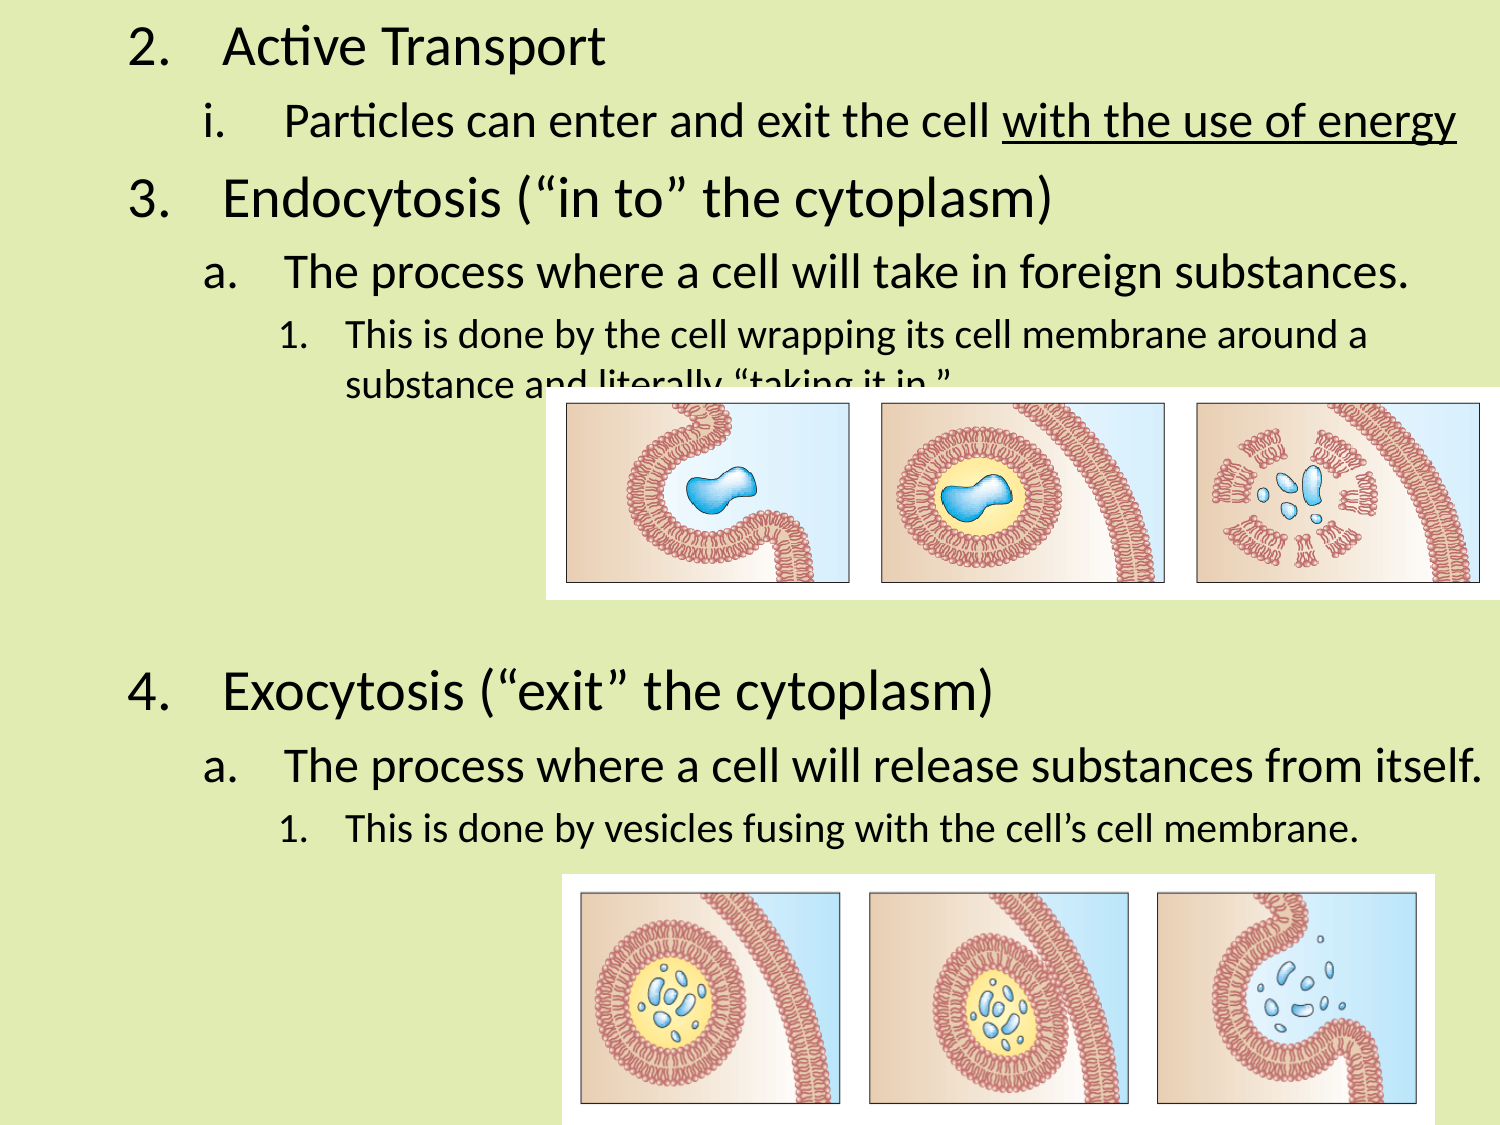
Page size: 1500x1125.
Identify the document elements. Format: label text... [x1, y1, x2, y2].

picture [545, 387, 1500, 601]
list Active Transport Particles can enter and exit the cell with the use of energy Endocytosis (“in to” the cytoplasm) The process where a cell will take in foreign substances. This is done by the cell wrapping its cell membrane around a substance and literally “taking it in.” Exocytosis (“exit” the cytoplasm) The process where a cell will release substances from itself. This is done by vesicles fusing with the cell’s cell membrane. [37, 0, 1500, 875]
picture [562, 874, 1435, 1125]
